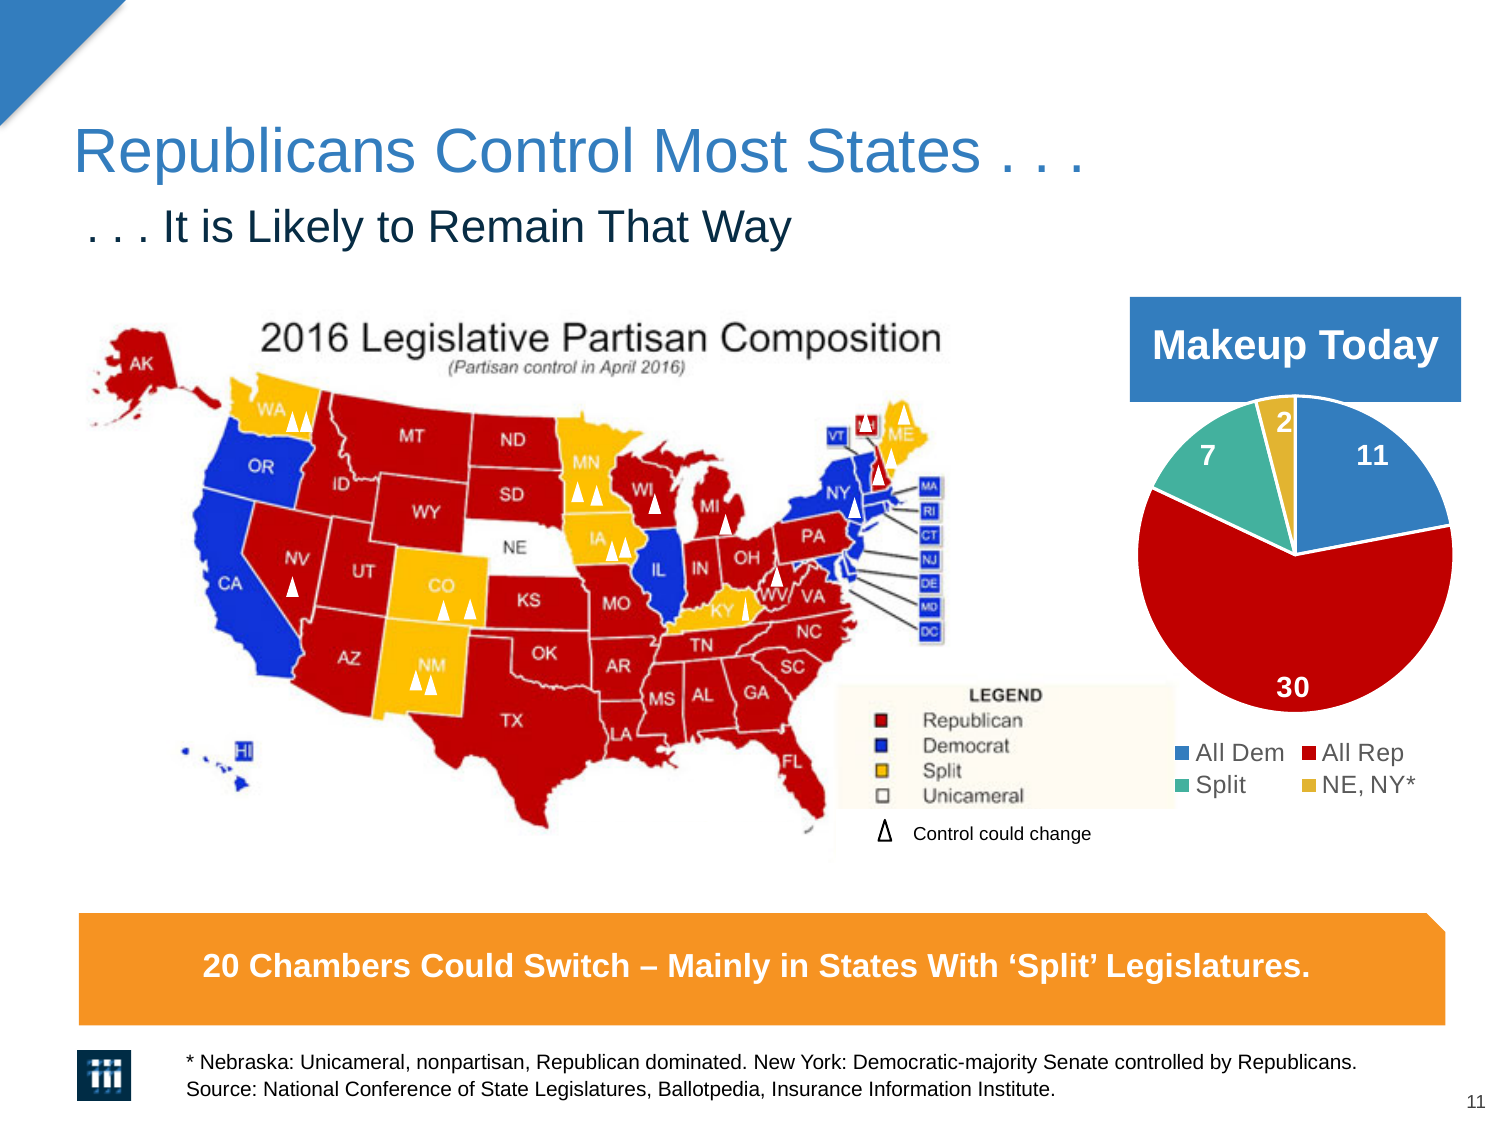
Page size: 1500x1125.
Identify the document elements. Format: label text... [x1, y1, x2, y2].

chart [1129, 386, 1461, 806]
list Makeup Today [1196, 296, 1462, 387]
list * Nebraska: Unicameral, nonpartisan, Republican dominated. New York: Democratic-majority Senate controlled by Republicans. Source: National Conference of State Legislatures, Ballotpedia, Insurance Information Institute. [186, 1032, 1446, 1101]
list . . . It is Likely to Remain That Way [58, 195, 1446, 261]
title Republicans Control Most States . . . [58, 37, 1446, 194]
text_box 20 Chambers Could Switch – Mainly in States With ‘Split’ Legislatures. [78, 913, 1446, 1026]
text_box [58, 293, 1193, 913]
